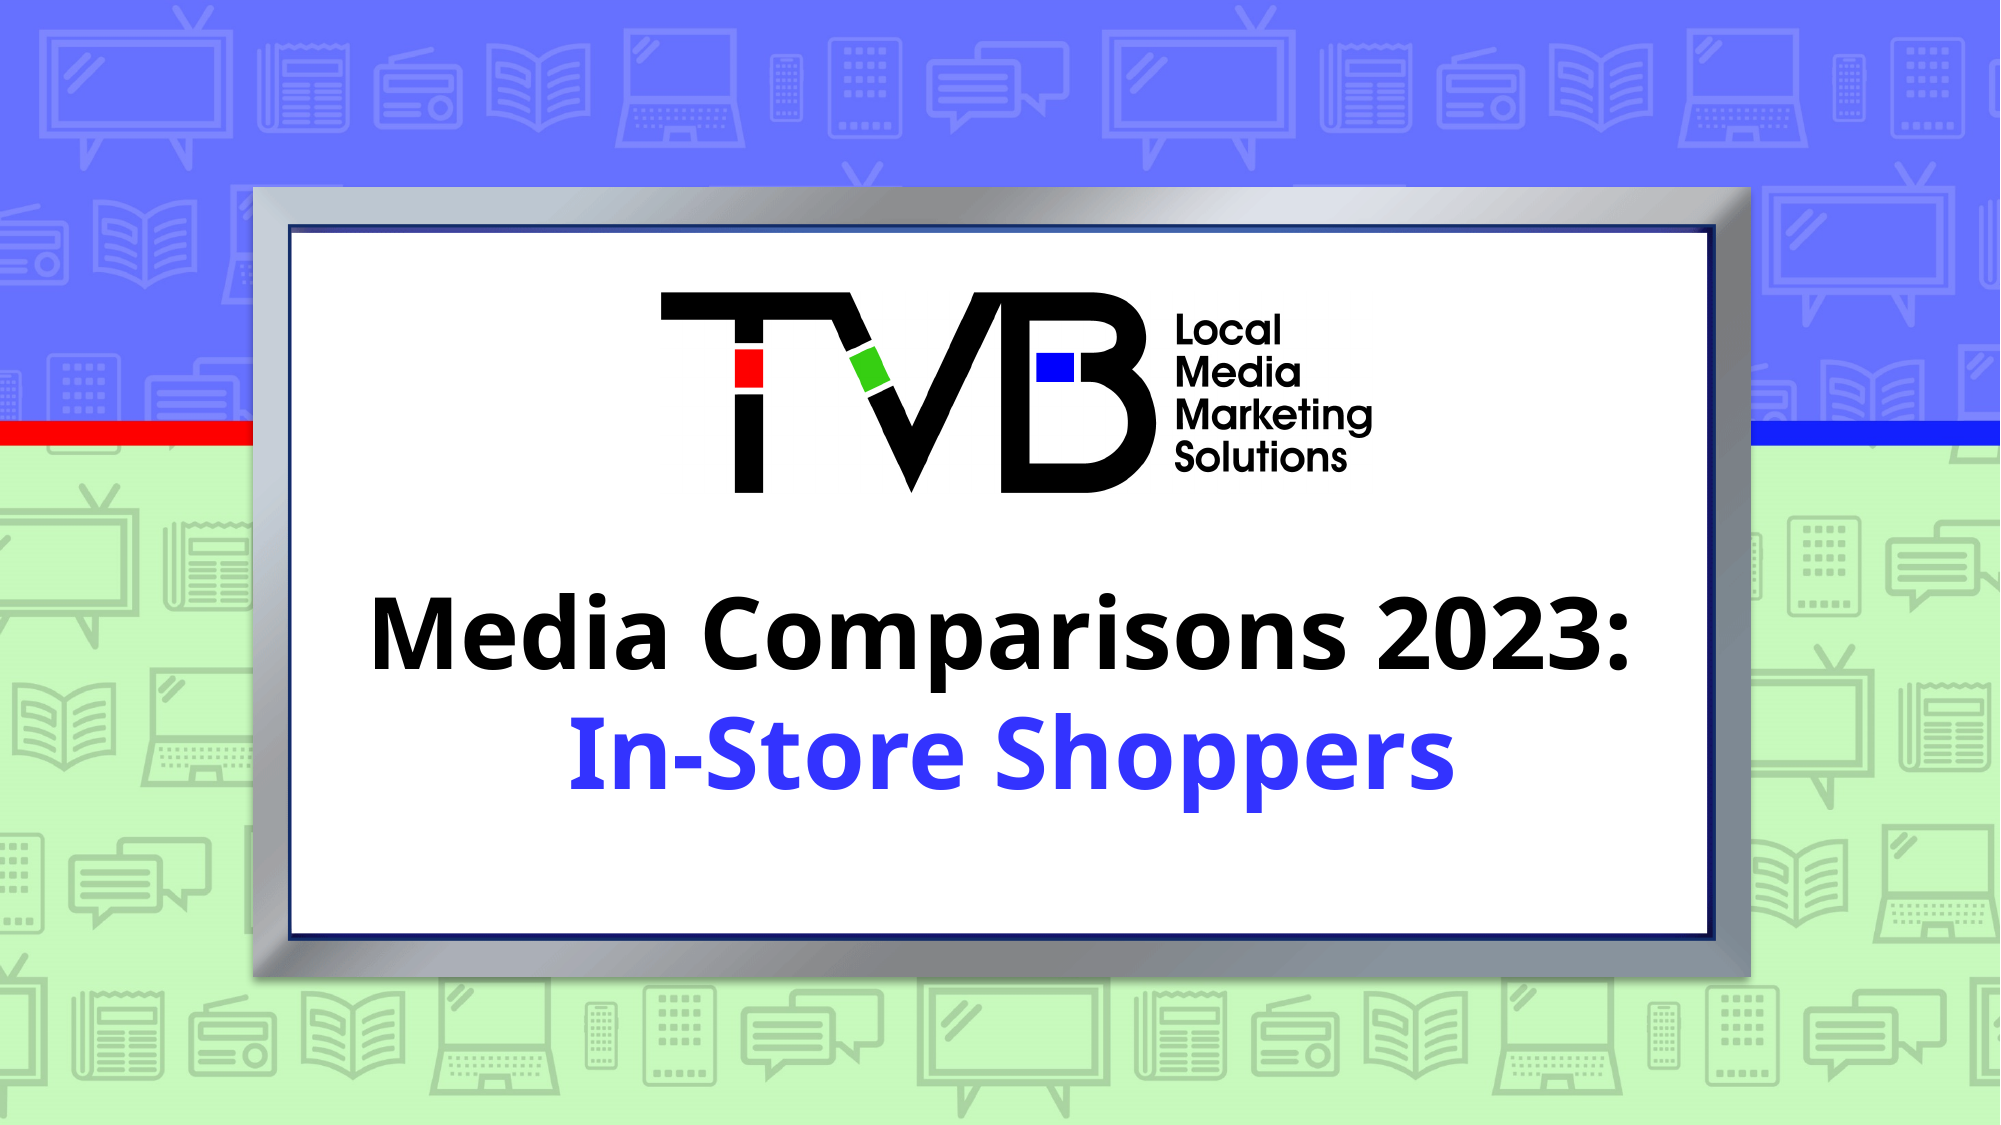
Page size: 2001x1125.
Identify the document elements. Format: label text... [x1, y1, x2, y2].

picture [0, 0, 2000, 1125]
text_box Media Comparisons 2023: In-Store Shoppers [331, 562, 1669, 744]
